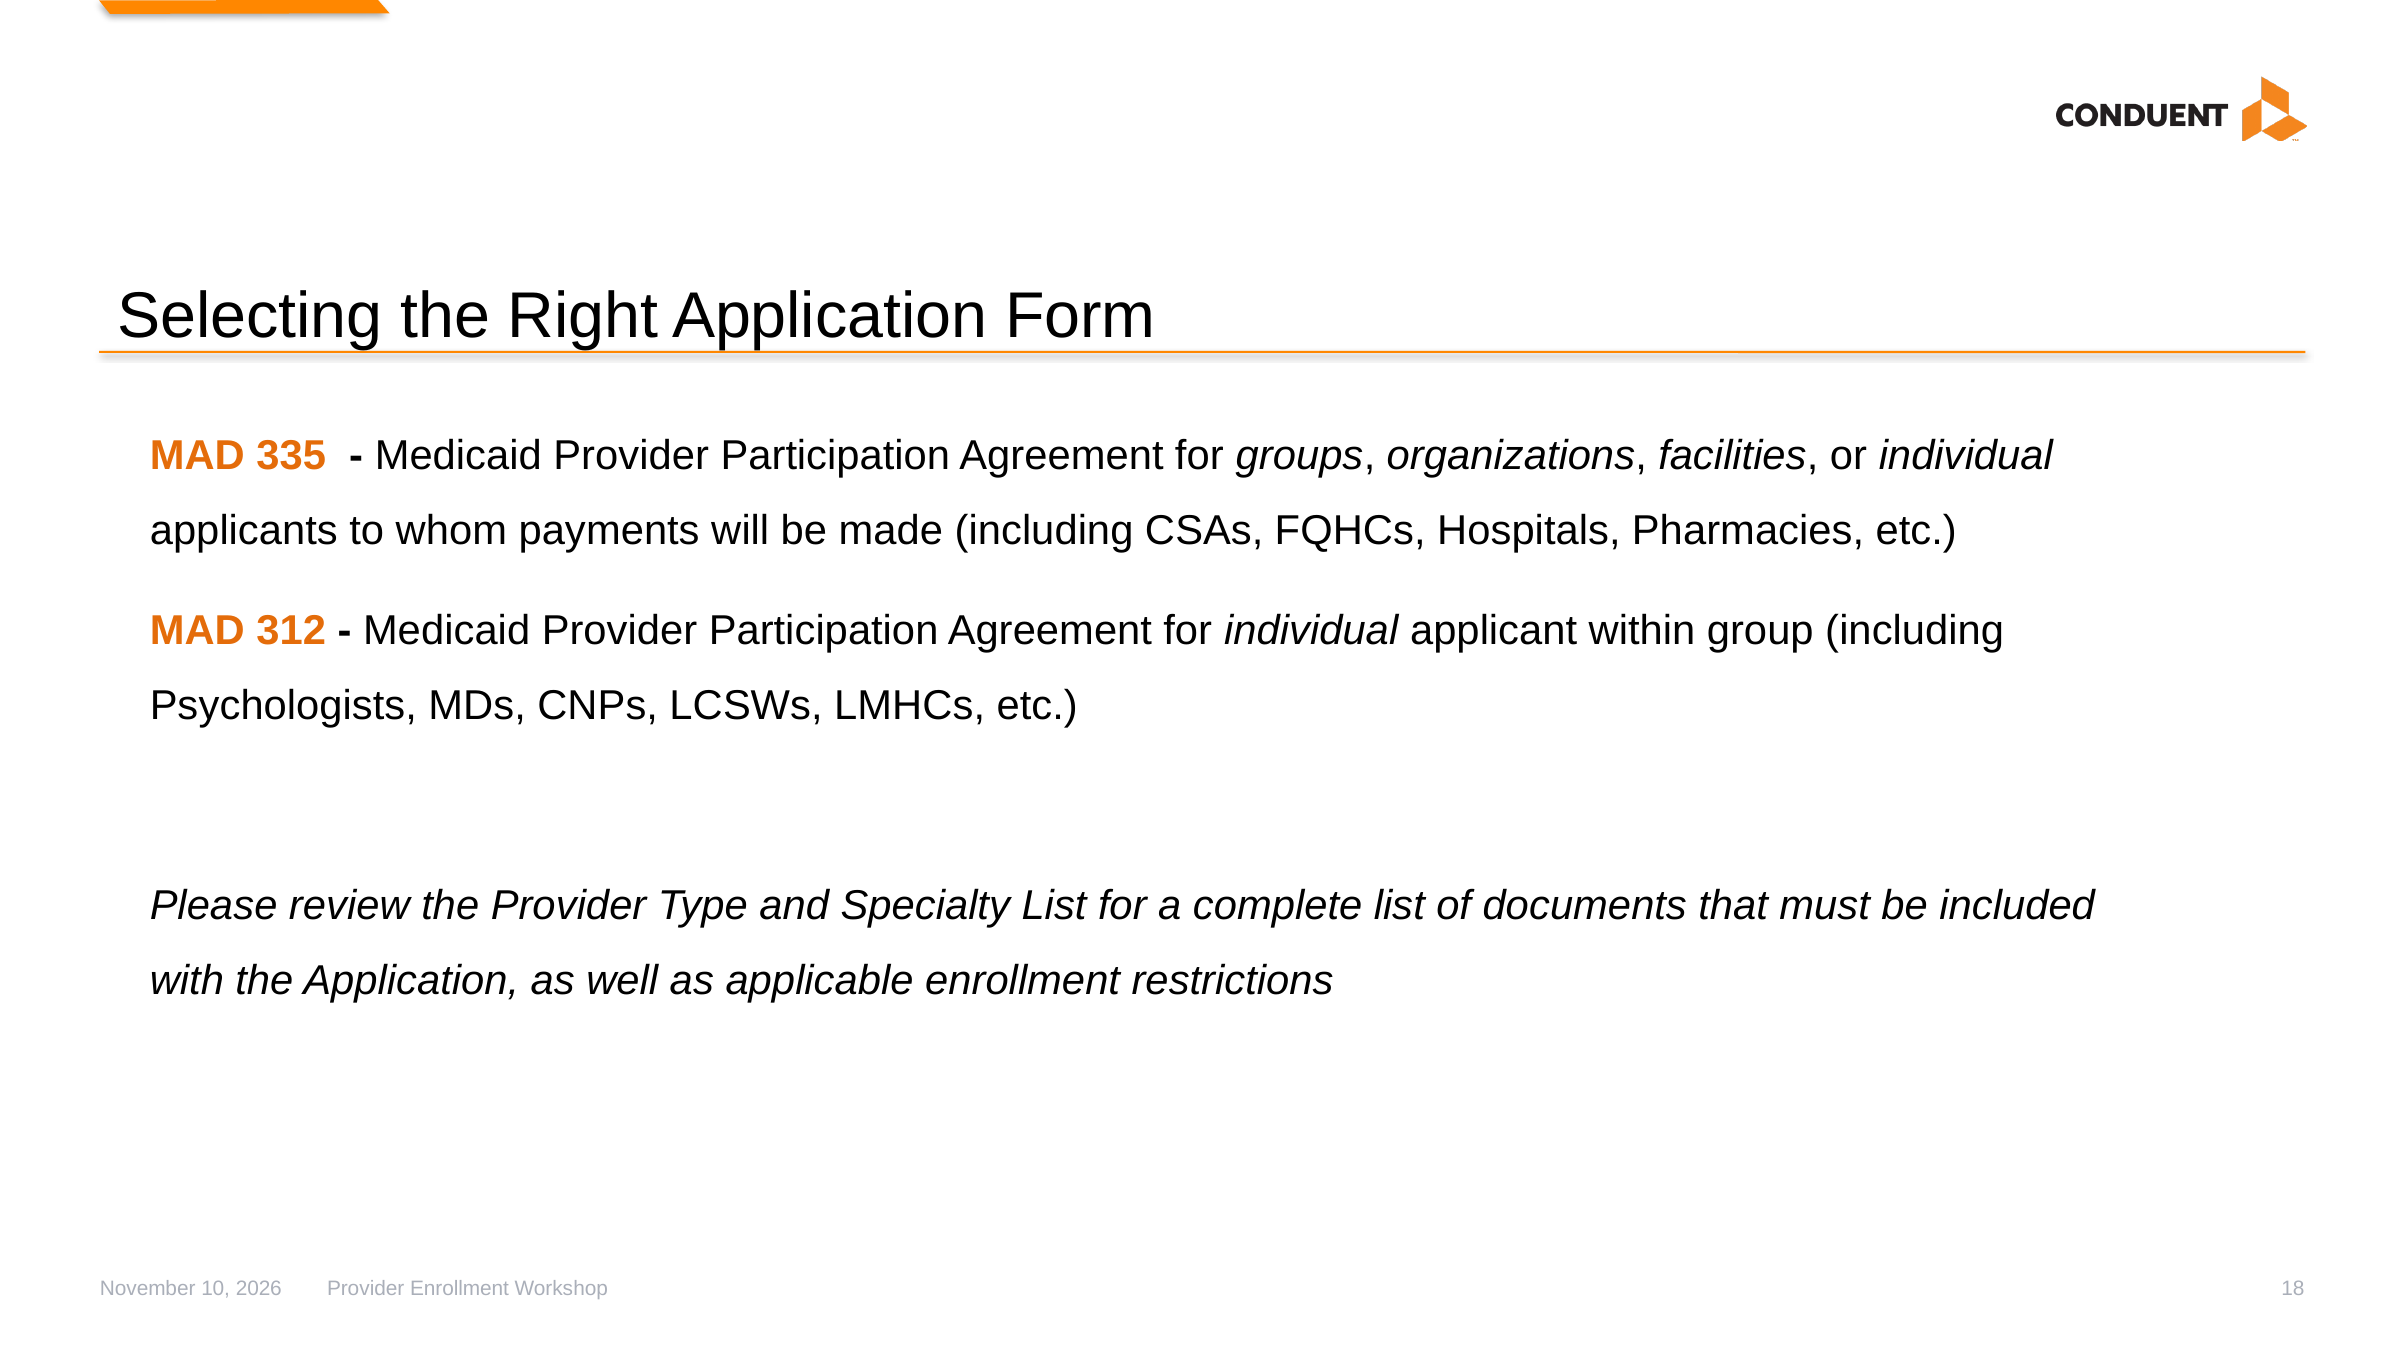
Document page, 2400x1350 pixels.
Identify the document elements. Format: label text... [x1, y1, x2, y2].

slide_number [78, 1251, 305, 1324]
text_box MAD 335 - Medicaid Provider Participation Agreement for groups, organizations, facilities, or individual applicants to whom payments will be made (including CSAs, FQHCs, Hospitals, Pharmacies, etc.) MAD 312 - Medicaid Provider Participation Agreement for individual applicant within group (including Psychologists, MDs, CNPs, LCSWs, LMHCs, etc.) Please review the Provider Type and Specialty List for a complete list of documents that must be included with the Application, as well as applicable enrollment restrictions [78, 395, 2136, 1160]
footer Provider Enrollment Workshop [305, 1251, 1539, 1324]
slide_number 18 [1765, 1251, 2326, 1324]
title Selecting the Right Application Form [102, 265, 1958, 385]
